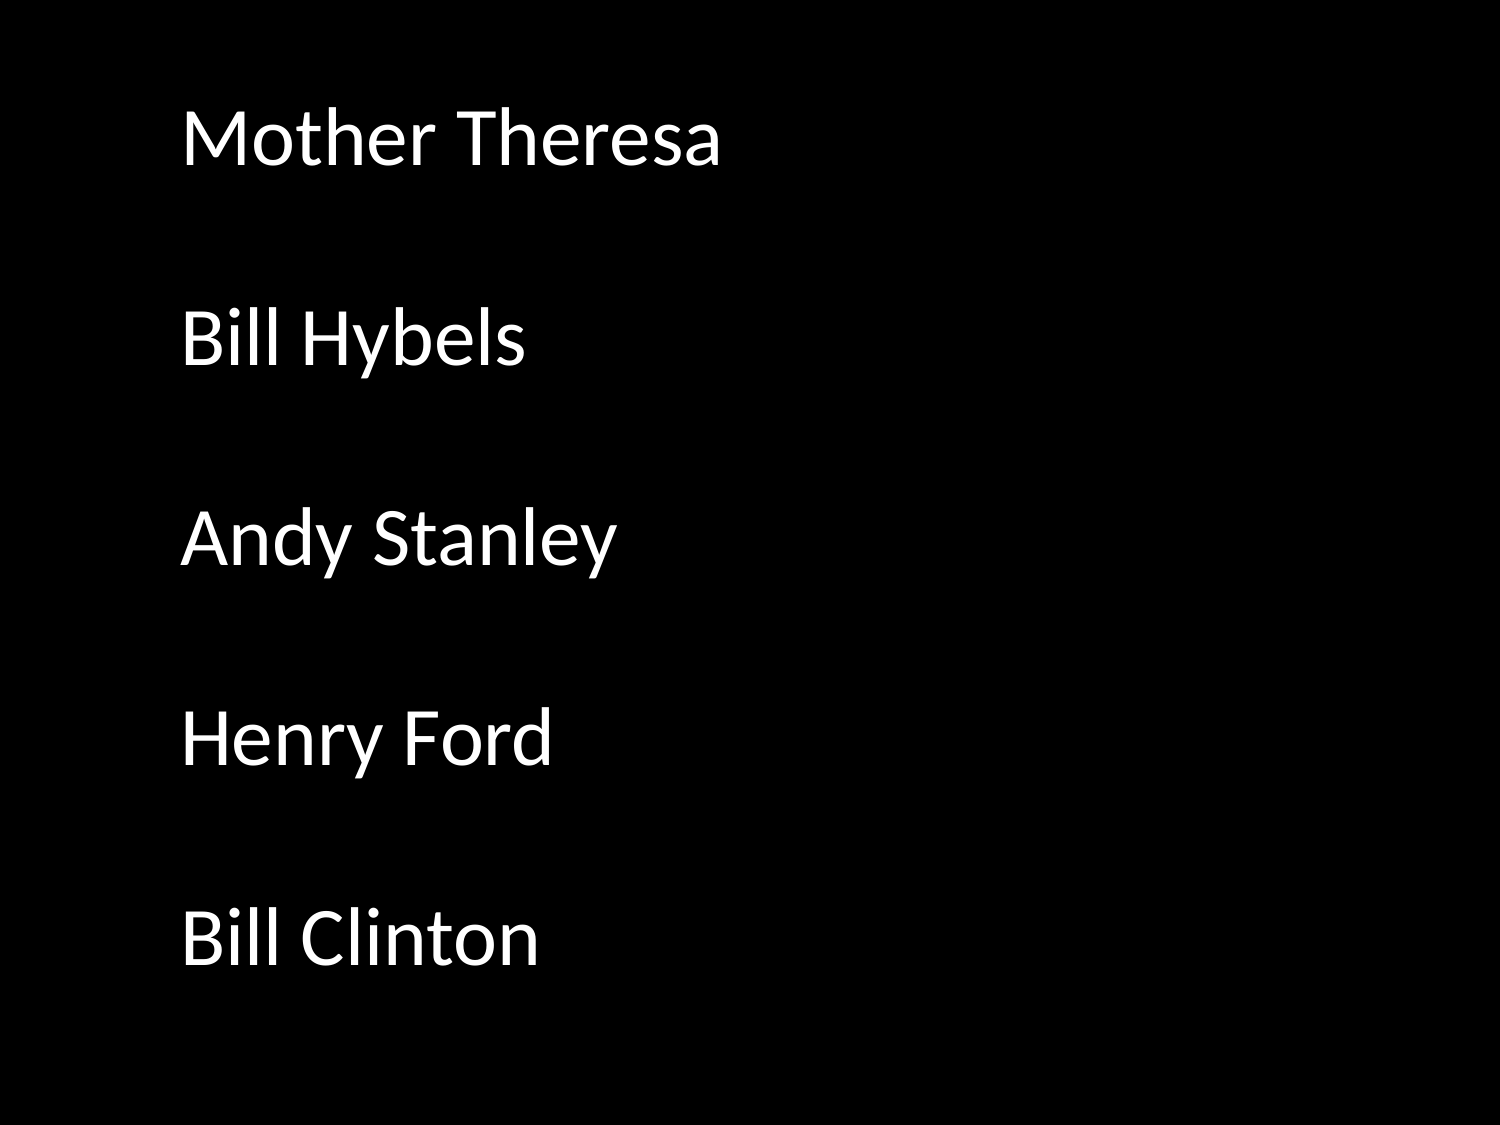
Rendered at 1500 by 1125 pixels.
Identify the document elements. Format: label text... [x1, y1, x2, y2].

text_box Mother Theresa Bill Hybels Andy Stanley Henry Ford Bill Clinton [165, 75, 758, 990]
